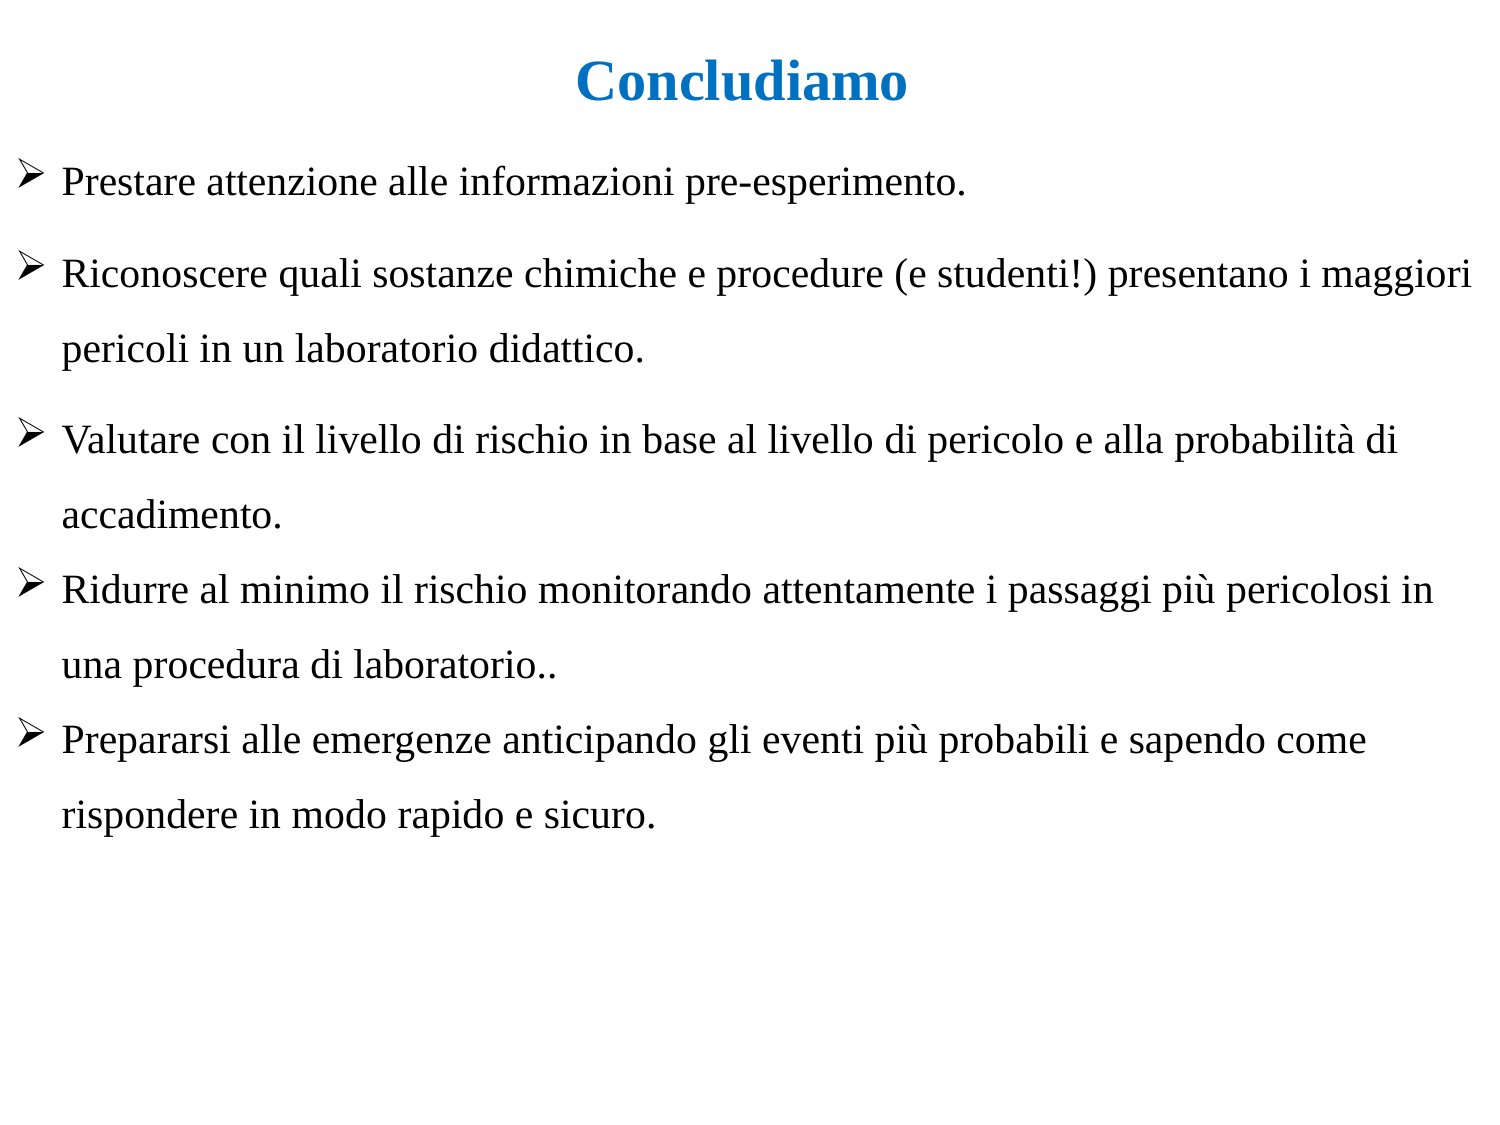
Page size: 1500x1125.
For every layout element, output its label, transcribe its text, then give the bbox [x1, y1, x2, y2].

text_box Concludiamo Prestare attenzione alle informazioni pre-esperimento. Riconoscere quali sostanze chimiche e procedure (e studenti!) presentano i maggiori pericoli in un laboratorio didattico. Valutare con il livello di rischio in base al livello di pericolo e alla probabilità di accadimento. Ridurre al minimo il rischio monitorando attentamente i passaggi più pericolosi in una procedura di laboratorio.. Prepararsi alle emergenze anticipando gli eventi più probabili e sapendo come rispondere in modo rapido e sicuro. [0, 0, 1500, 845]
